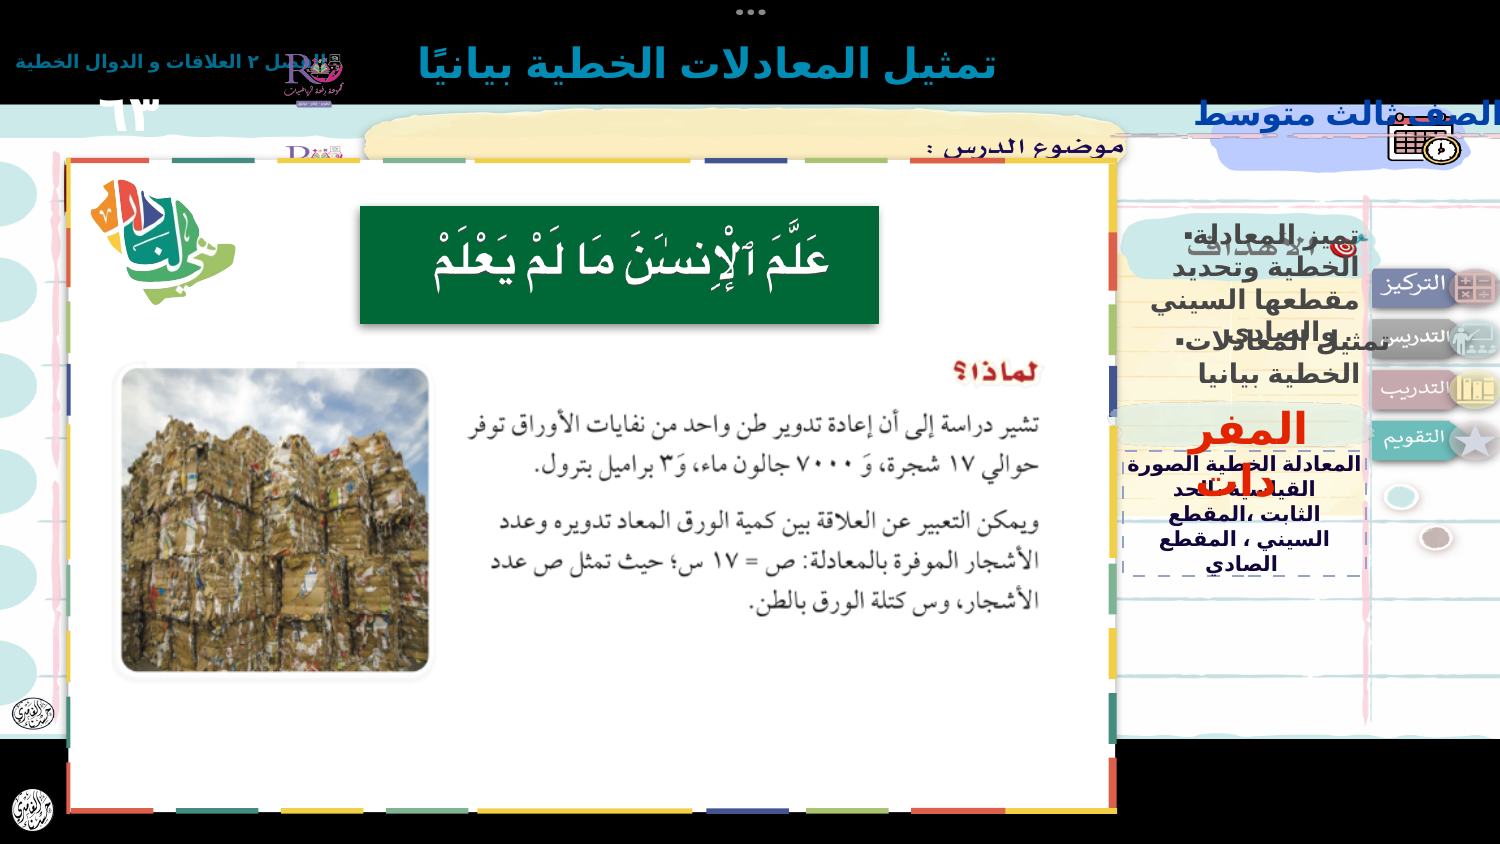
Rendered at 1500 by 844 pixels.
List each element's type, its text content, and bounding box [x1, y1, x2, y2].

text_box ٦٣ [74, 81, 184, 142]
picture [0, 0, 1500, 844]
